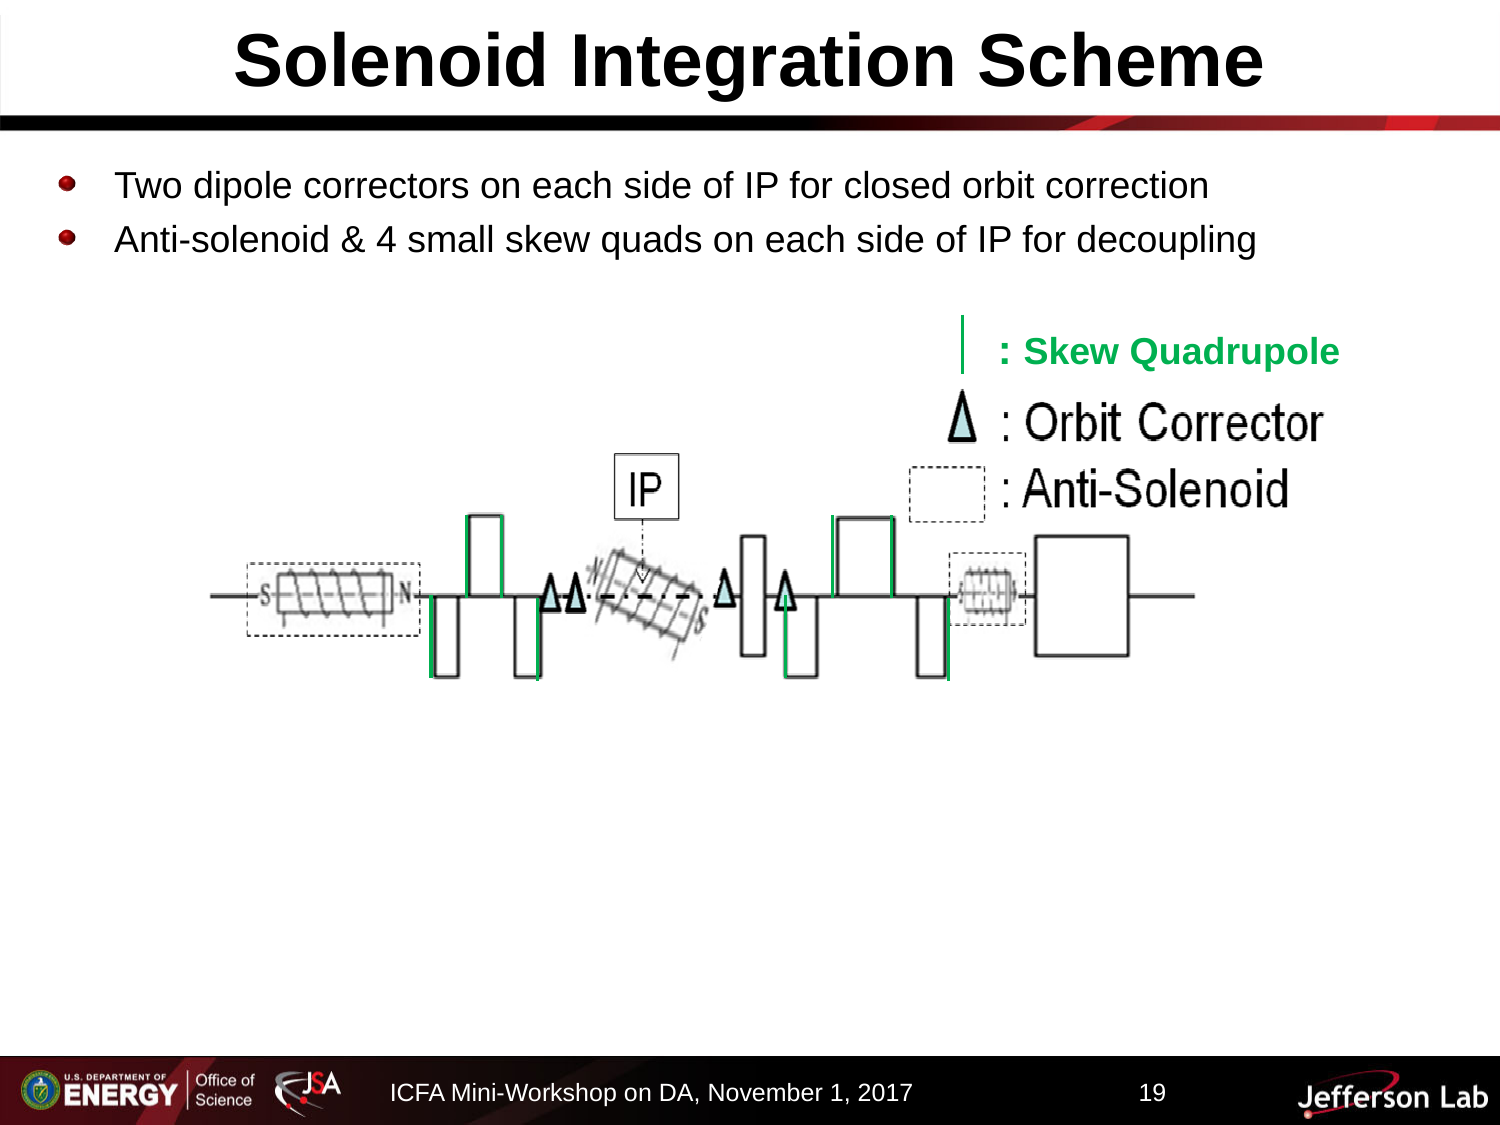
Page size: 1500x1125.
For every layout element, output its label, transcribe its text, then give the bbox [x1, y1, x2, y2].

list Two dipole correctors on each side of IP for closed orbit correction Anti-solenoid & 4 small skew quads on each side of IP for decoupling [42, 144, 1459, 1063]
picture [0, 113, 1500, 1125]
text_box Solenoid Integration Scheme [0, 1, 1500, 113]
